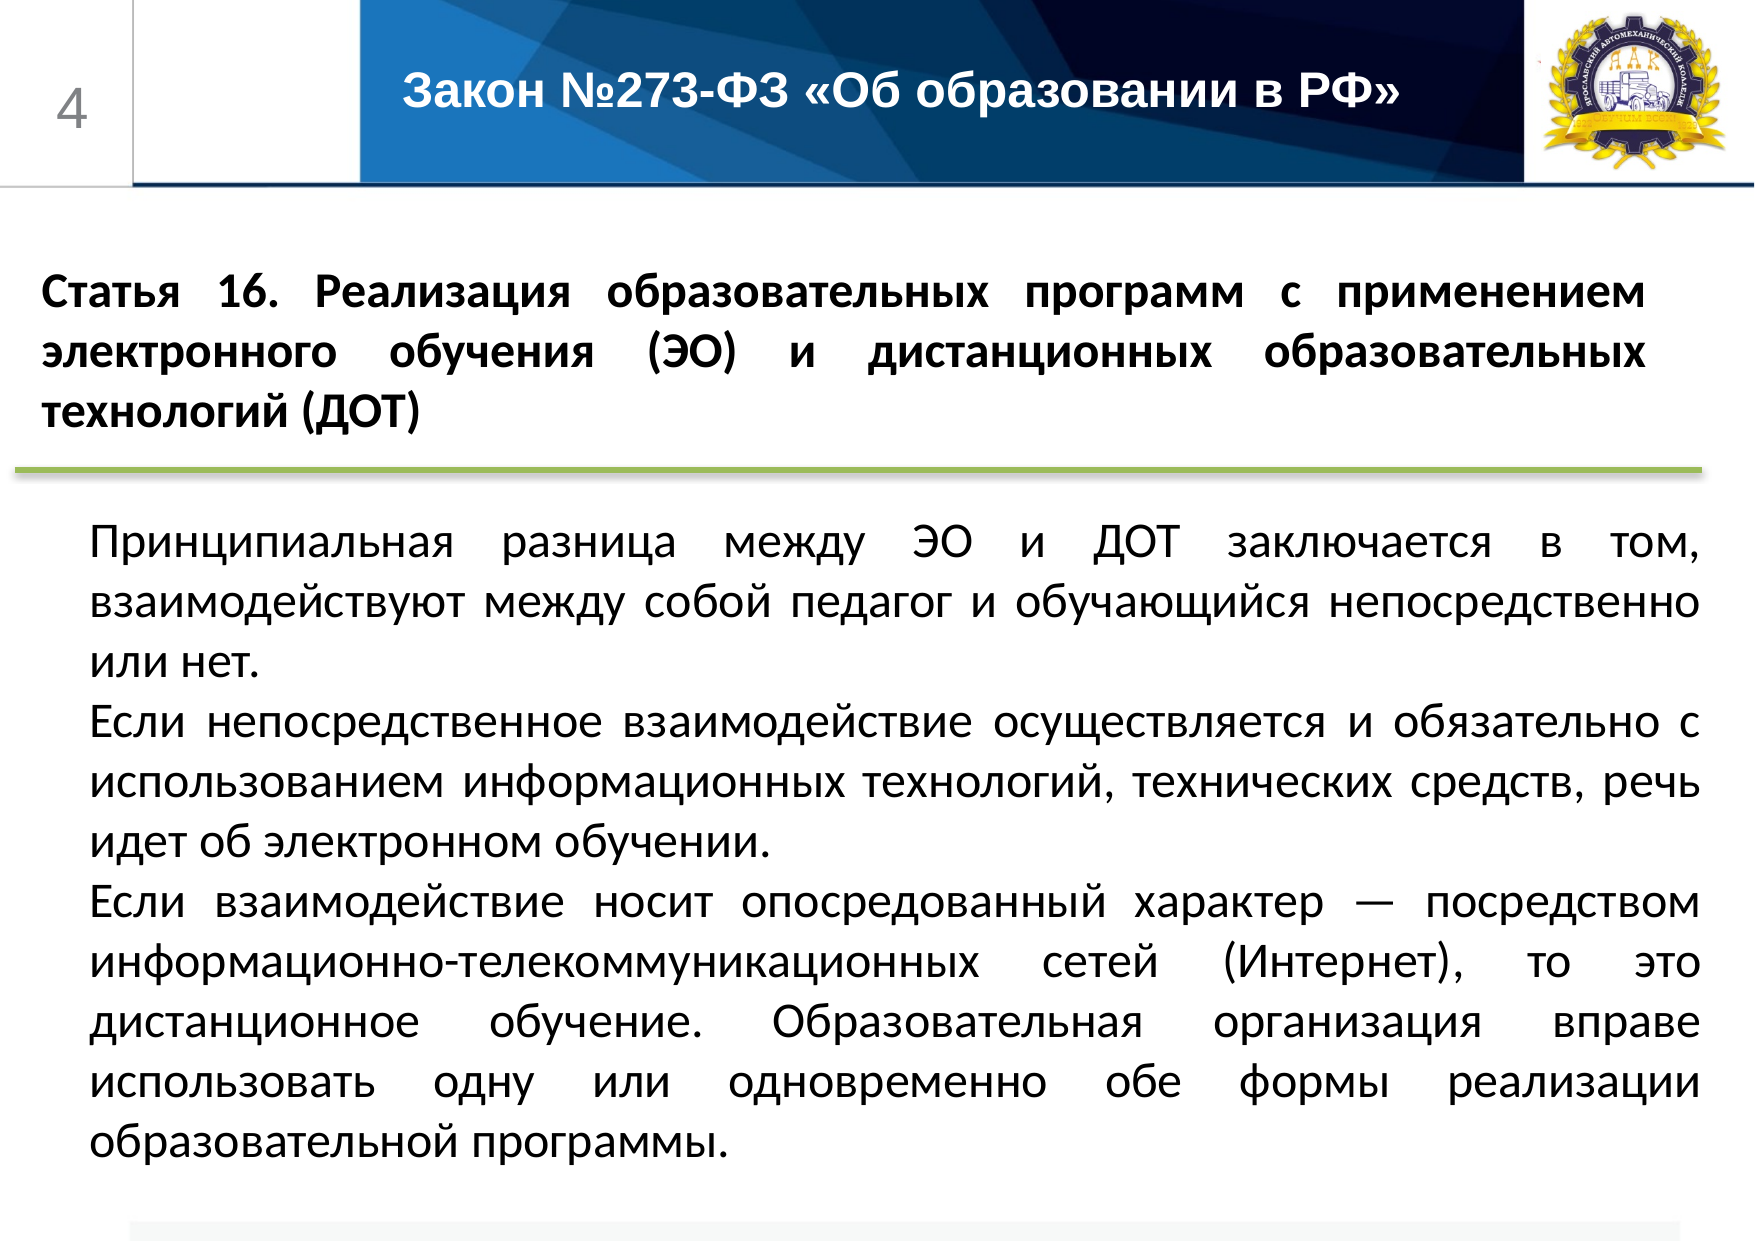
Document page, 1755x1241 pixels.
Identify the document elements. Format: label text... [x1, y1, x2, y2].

title Закон №273-ФЗ «Об образовании в РФ» [402, 32, 1540, 257]
text_box Принципиальная разница между ЭО и ДОТ заключается в том, взаимодействуют между собой педагог и обучающийся непосредственно или нет. Если непосредственное взаимодействие осуществляется и обязательно с использованием информационных технологий, технических средств, речь идет об электронном обучении. Если взаимодействие носит опосредованный характер — посредством информационно-телекоммуникационных сетей (Интернет), то это дистанционное обучение. Образовательная организация вправе использовать одну или одновременно обе формы реализации образовательной программы. [89, 507, 1703, 1168]
picture [0, 0, 1755, 1241]
text_box Статья 16. Реализация образовательных программ с применением электронного обучения (ЭО) и дистанционных образовательных технологий (ДОТ) [39, 257, 1728, 438]
text_box 4 [54, 70, 92, 141]
